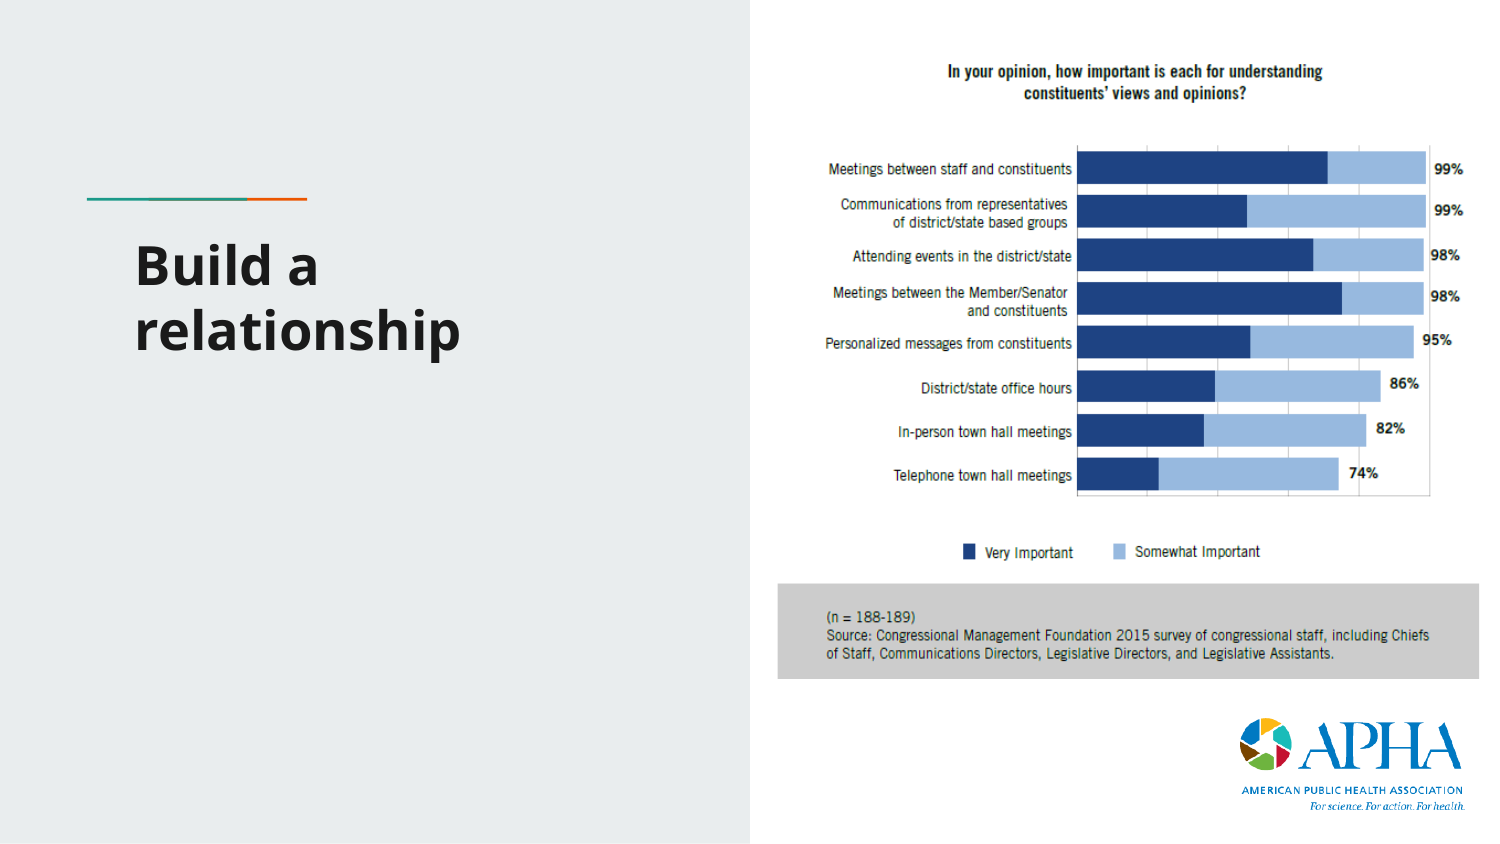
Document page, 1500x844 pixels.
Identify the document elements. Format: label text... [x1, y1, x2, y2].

picture [777, 53, 1480, 679]
title Build a relationship [119, 216, 662, 494]
picture [1240, 718, 1465, 811]
